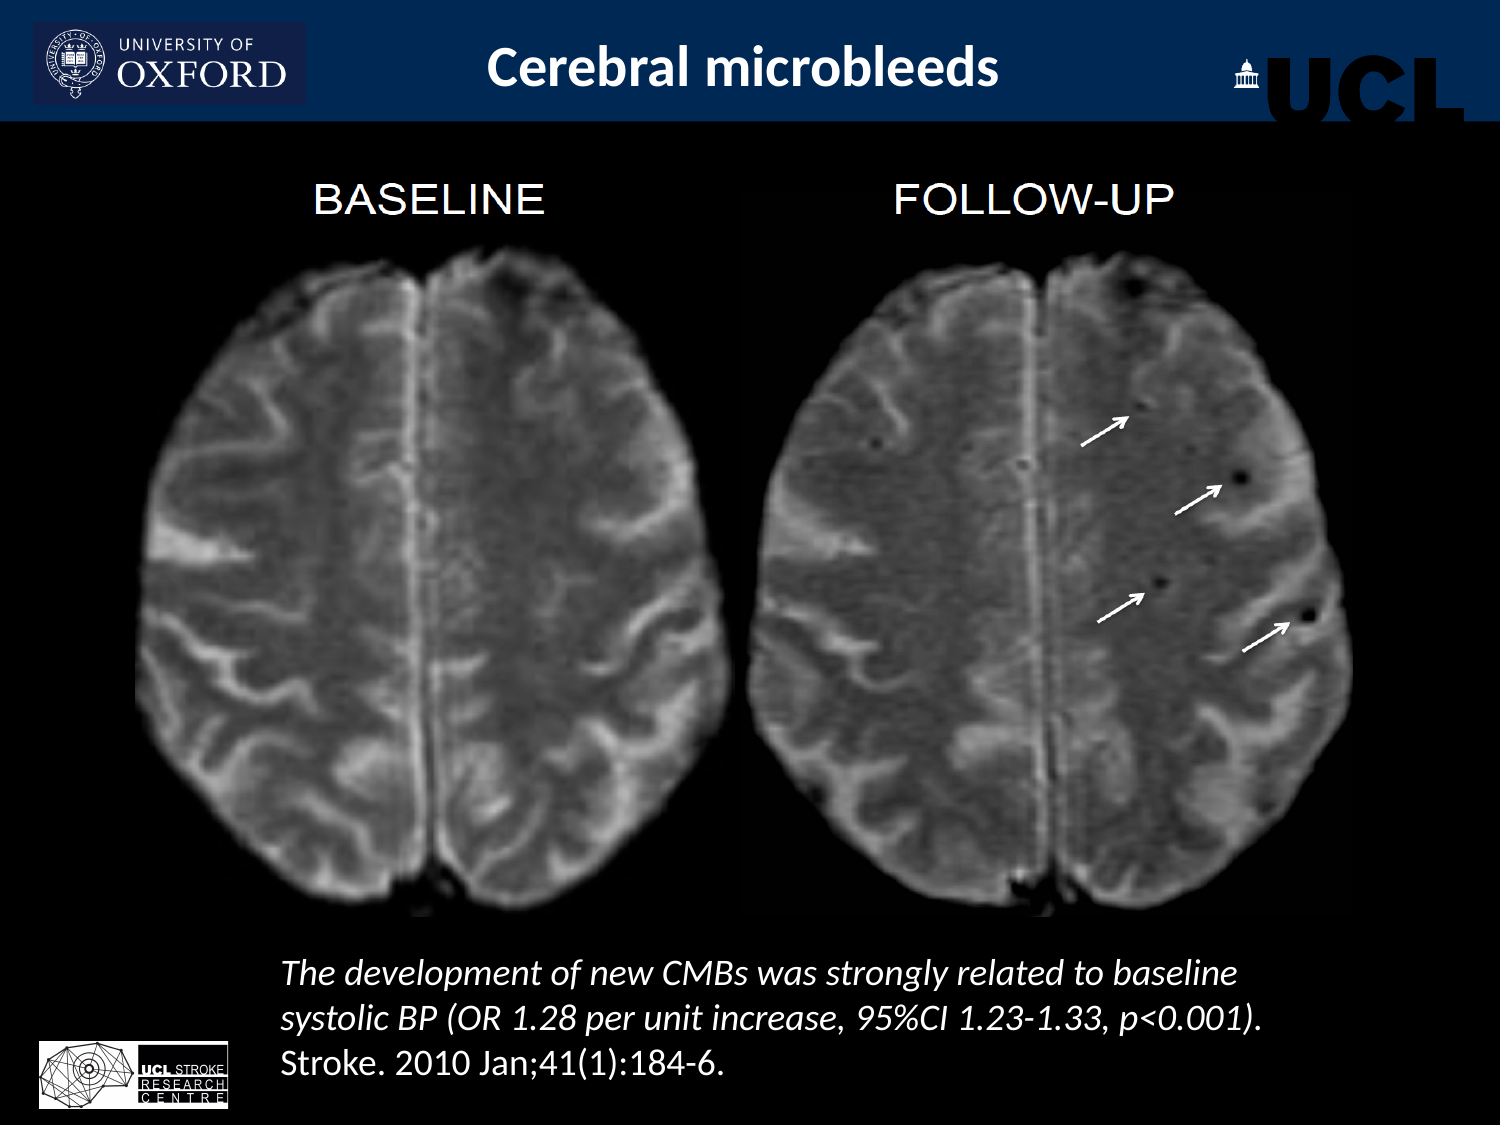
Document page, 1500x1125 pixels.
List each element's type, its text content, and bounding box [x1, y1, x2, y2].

text_box The development of new CMBs was strongly related to baseline systolic BP (OR 1.28 per unit increase, 95%CI 1.23-1.33, p<0.001). Stroke. 2010 Jan;41(1):184-6. [265, 940, 1329, 1091]
picture [39, 1041, 229, 1109]
picture [33, 22, 306, 105]
picture [135, 160, 1353, 918]
picture [1234, 58, 1259, 88]
text_box Cerebral microbleeds [473, 20, 1015, 105]
